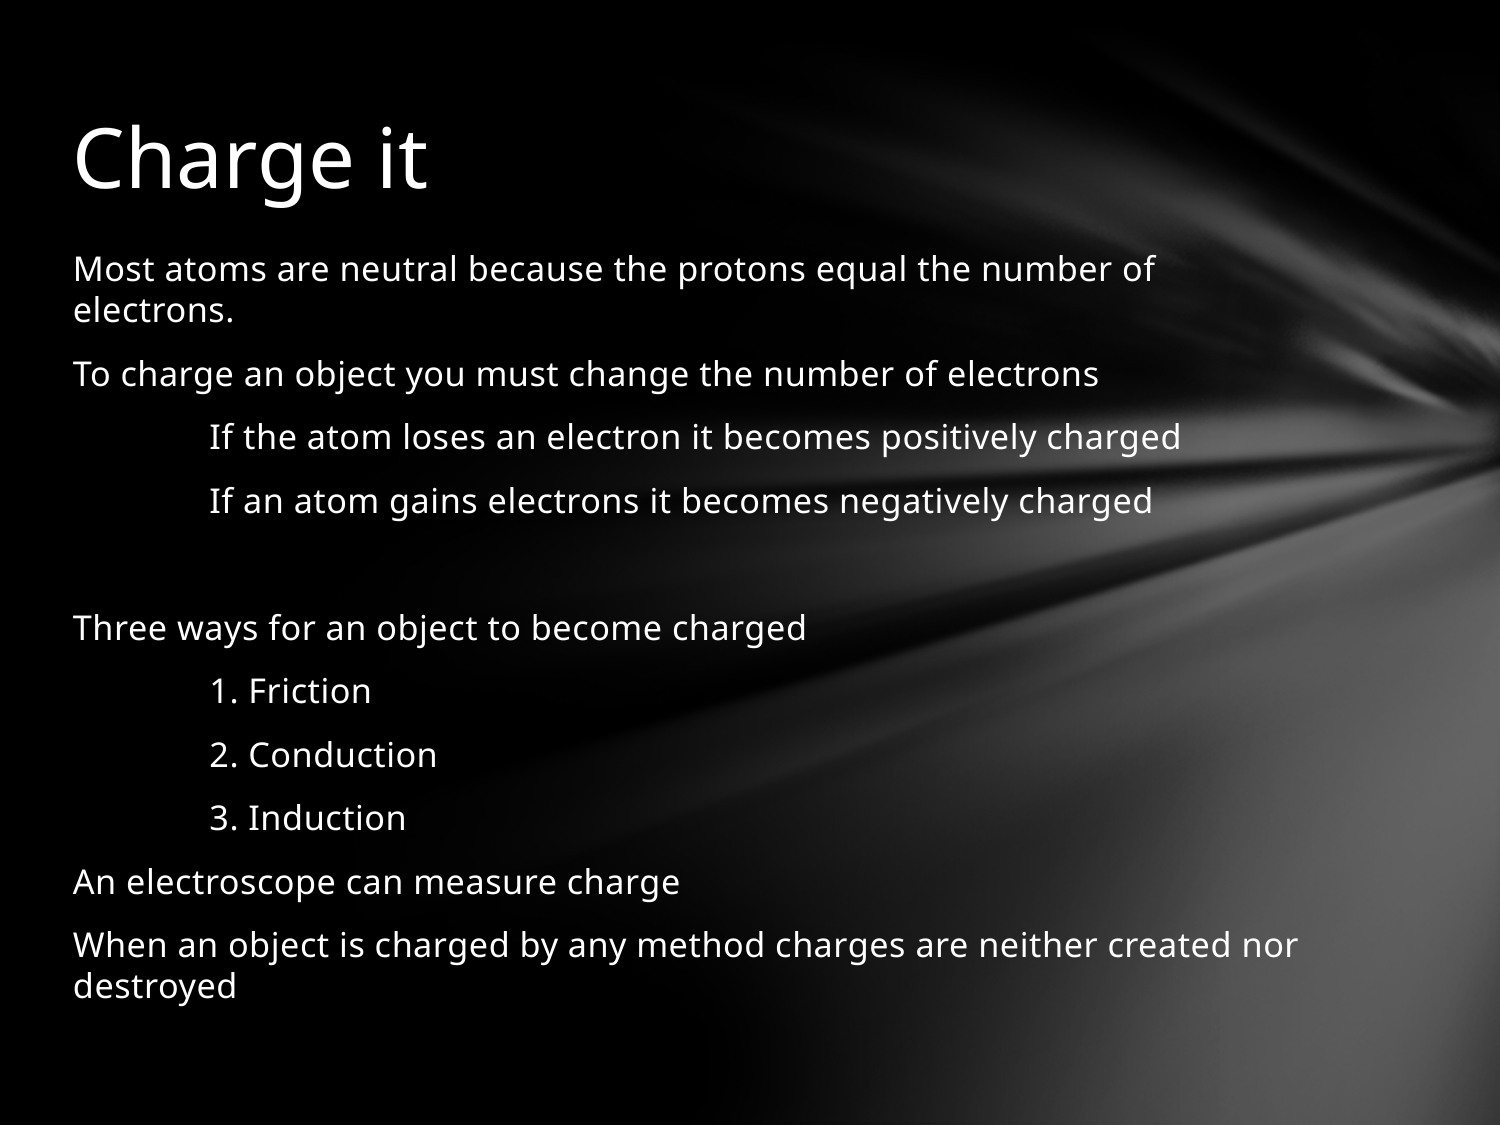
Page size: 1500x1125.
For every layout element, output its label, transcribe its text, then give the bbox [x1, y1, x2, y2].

title Charge it [57, 37, 1318, 213]
list Most atoms are neutral because the protons equal the number of electrons. To charge an object you must change the number of electrons If the atom loses an electron it becomes positively charged If an atom gains electrons it becomes negatively charged Three ways for an object to become charged 1. Friction 2. Conduction 3. Induction An electroscope can measure charge When an object is charged by any method charges are neither created nor destroyed [57, 239, 1318, 1015]
